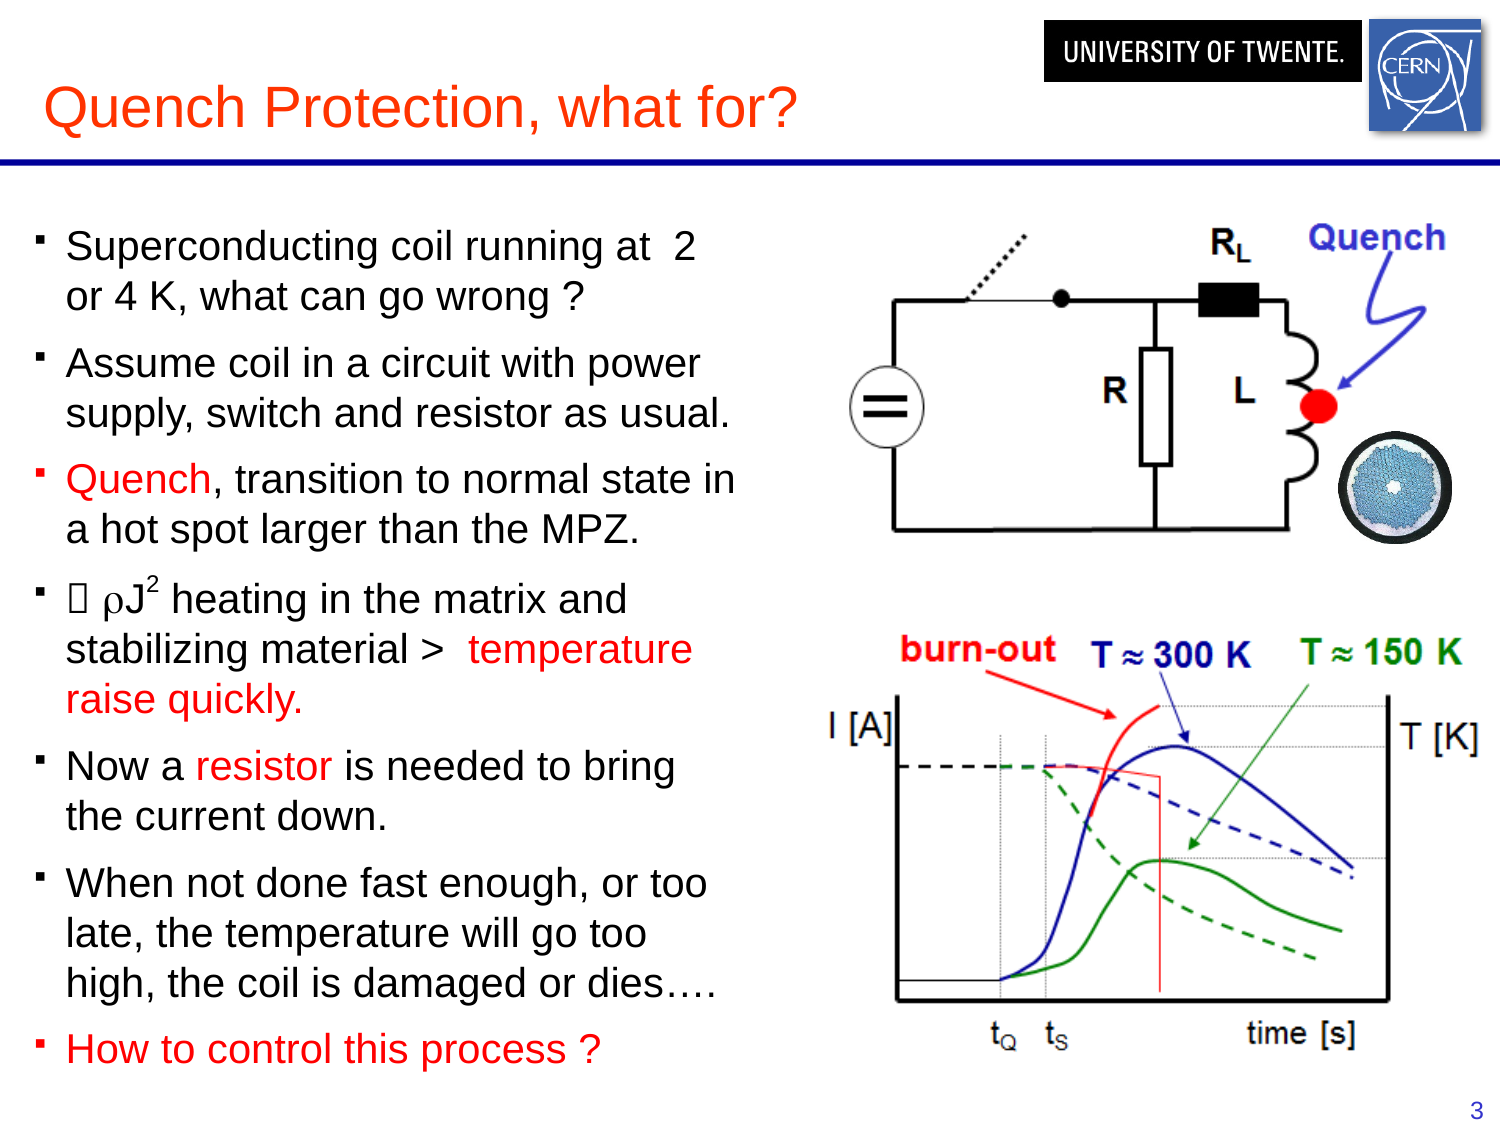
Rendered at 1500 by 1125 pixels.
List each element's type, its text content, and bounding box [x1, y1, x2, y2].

picture [816, 621, 1483, 1063]
list Superconducting coil running at 2 or 4 K, what can go wrong ? Assume coil in a circuit with power supply, switch and resistor as usual. Quench, transition to normal state in a hot spot larger than the MPZ.  J2 heating in the matrix and stabilizing material > temperature raise quickly. Now a resistor is needed to bring the current down. When not done fast enough, or too late, the temperature will go too high, the coil is damaged or dies…. How to control this process ? [0, 211, 757, 1106]
picture [1369, 19, 1481, 131]
picture [848, 207, 1452, 545]
slide_number 3 [1386, 1087, 1500, 1125]
picture [1044, 20, 1362, 82]
title Quench Protection, what for? [28, 54, 1051, 155]
